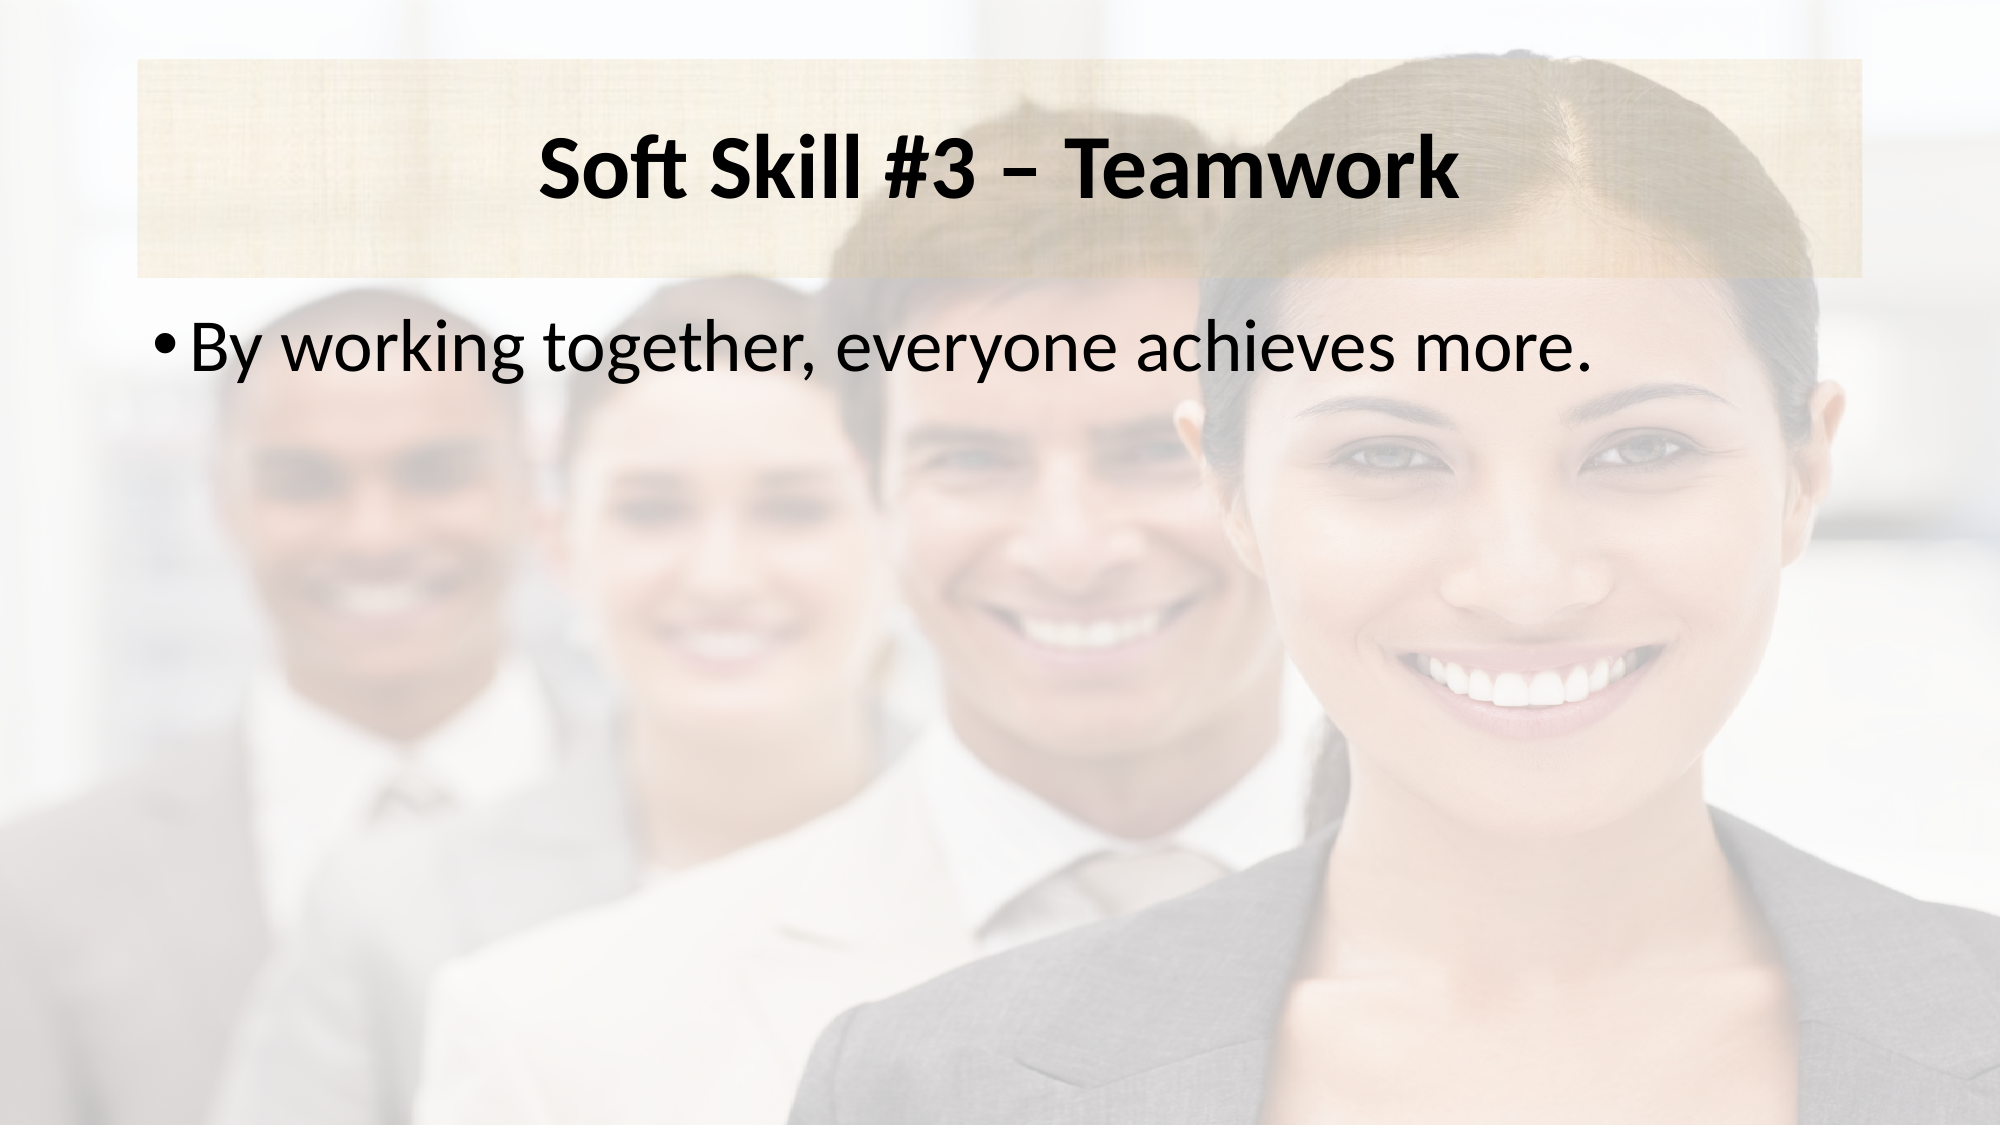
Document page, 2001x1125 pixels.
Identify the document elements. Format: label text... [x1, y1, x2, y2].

list By working together, everyone achieves more. [137, 299, 1863, 1014]
title Soft Skill #3 – Teamwork [137, 59, 1863, 278]
